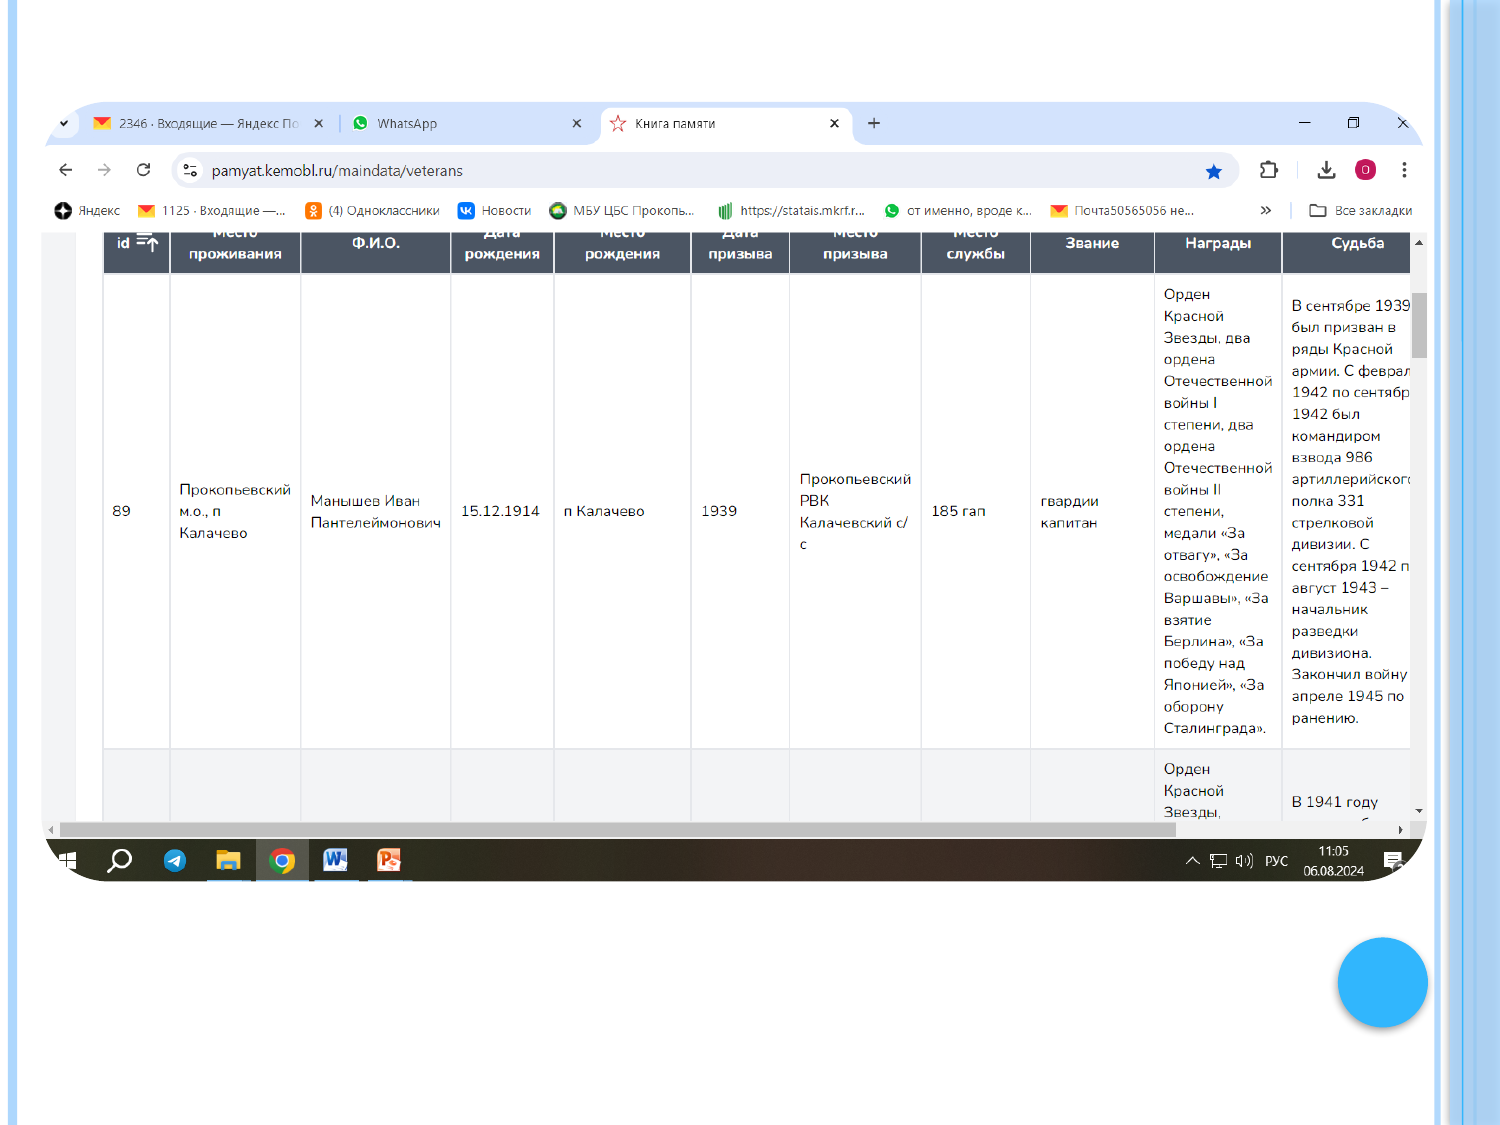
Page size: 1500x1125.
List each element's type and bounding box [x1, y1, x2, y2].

picture [40, 101, 1428, 882]
